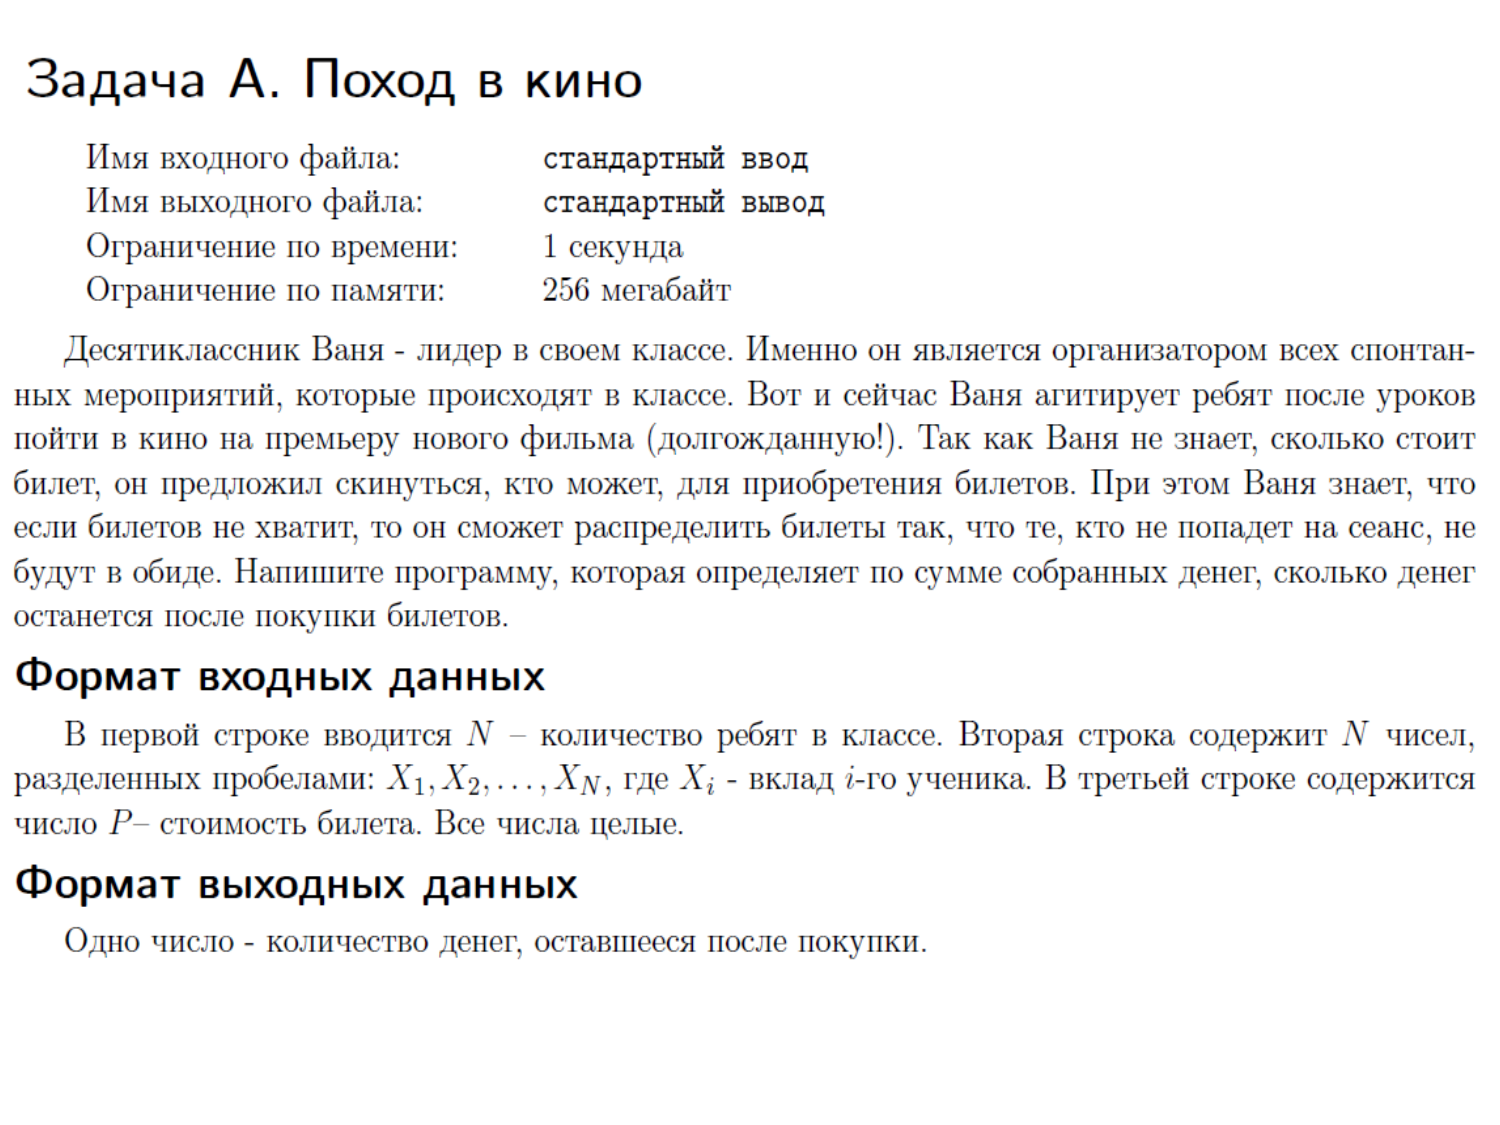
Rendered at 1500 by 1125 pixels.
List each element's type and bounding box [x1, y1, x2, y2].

picture [0, 46, 1500, 973]
